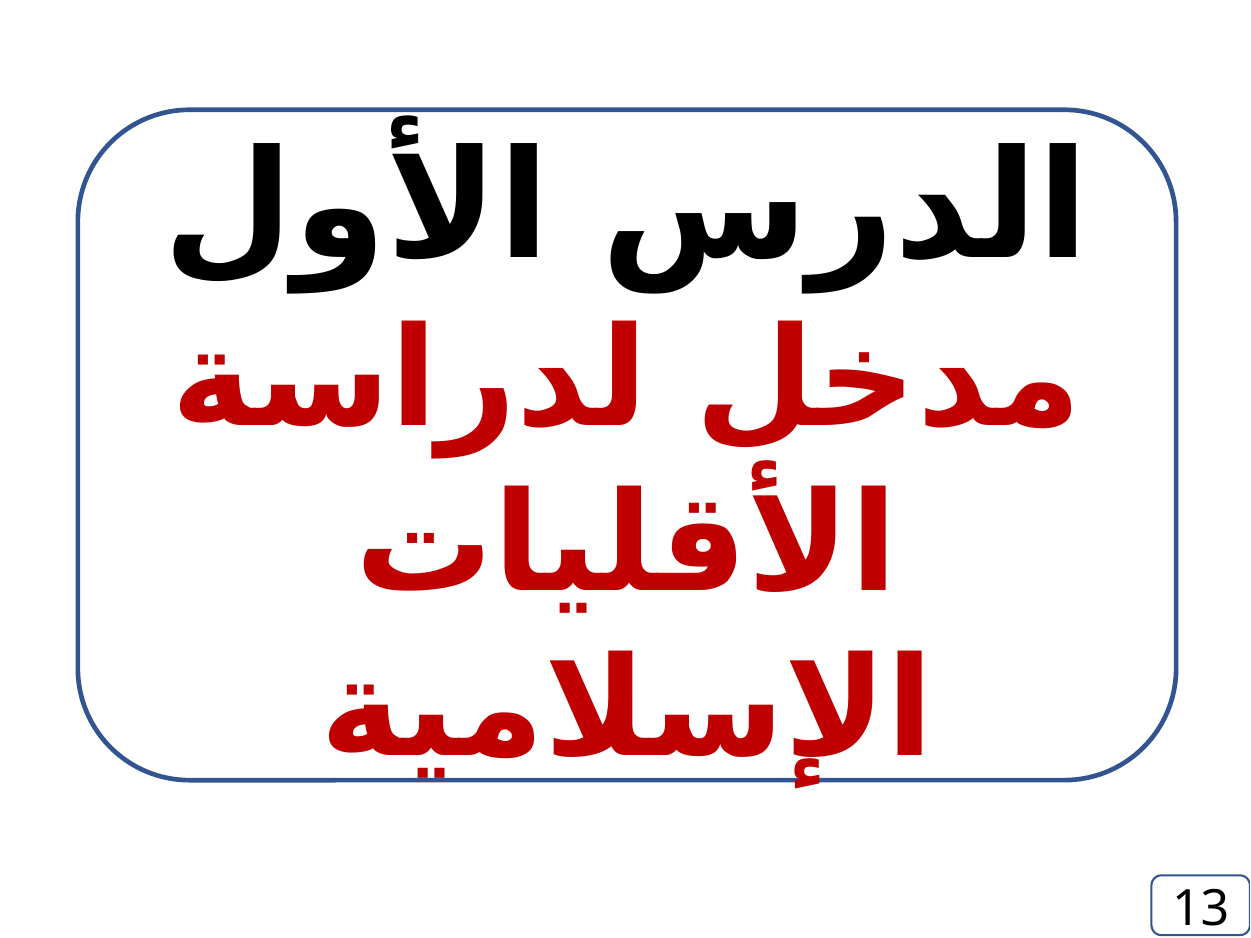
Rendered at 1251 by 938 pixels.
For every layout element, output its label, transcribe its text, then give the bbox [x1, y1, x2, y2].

text_box 13 [1150, 874, 1250, 937]
text_box الدرس الأول مدخل لدراسة الأقليات الإسلامية [76, 108, 1178, 782]
